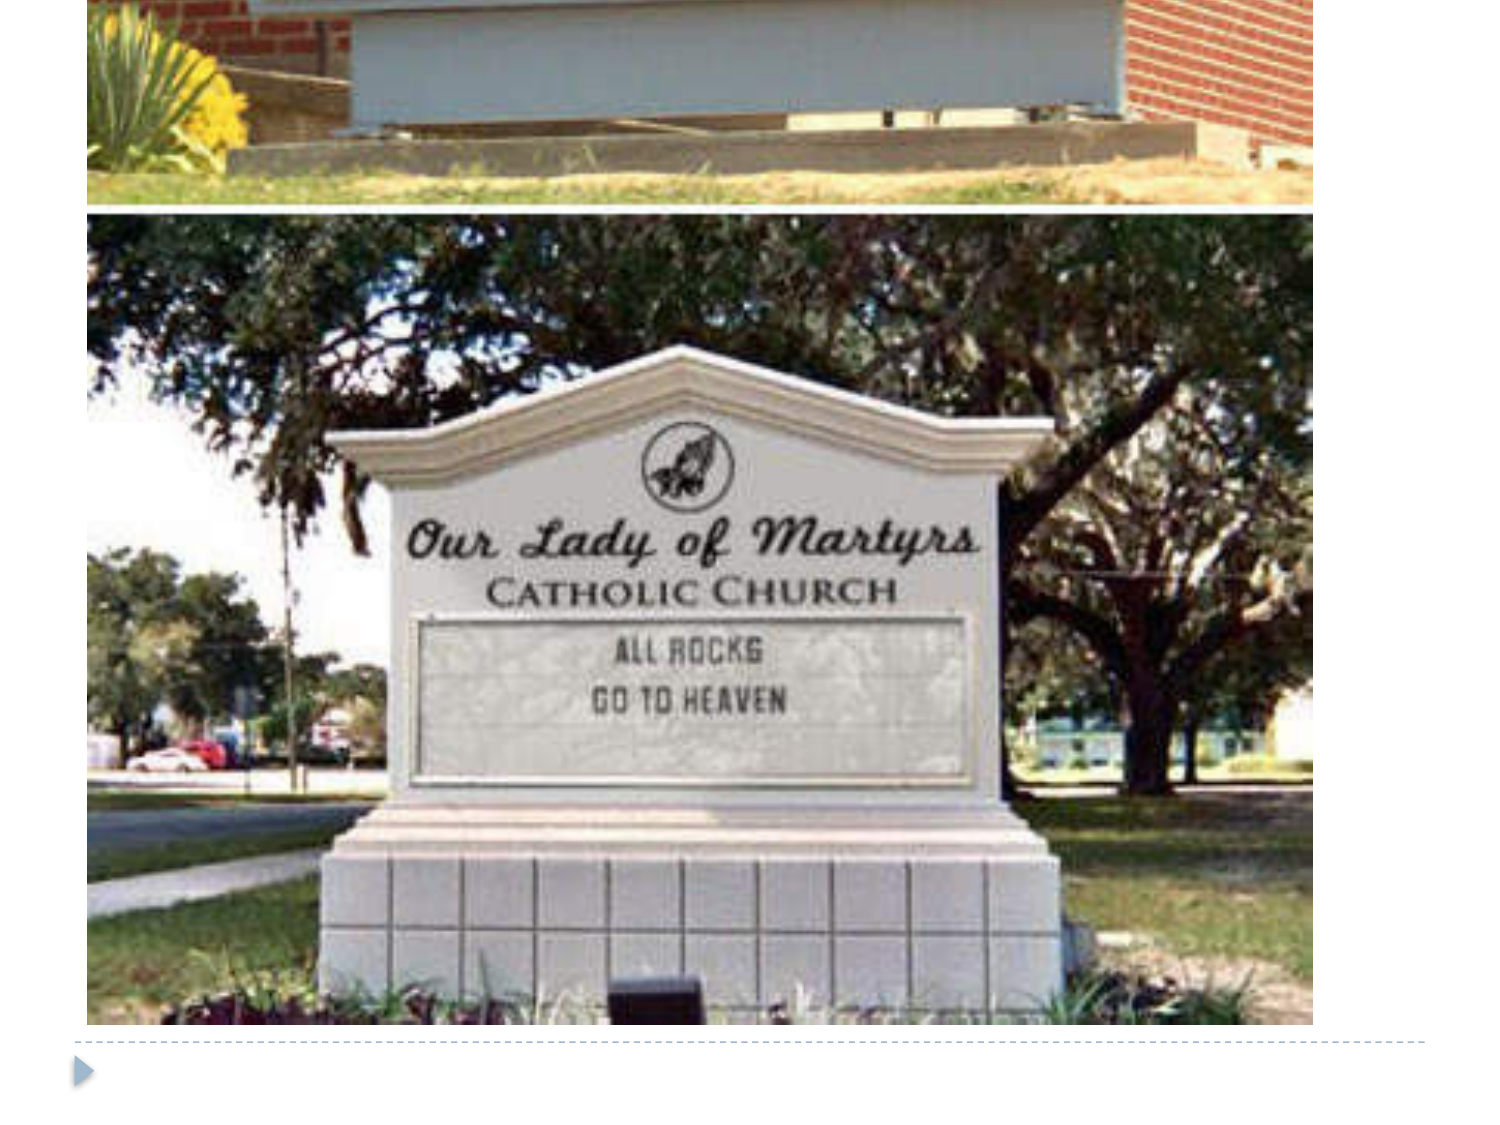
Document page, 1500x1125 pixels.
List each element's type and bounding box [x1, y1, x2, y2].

picture [87, 0, 1314, 1026]
